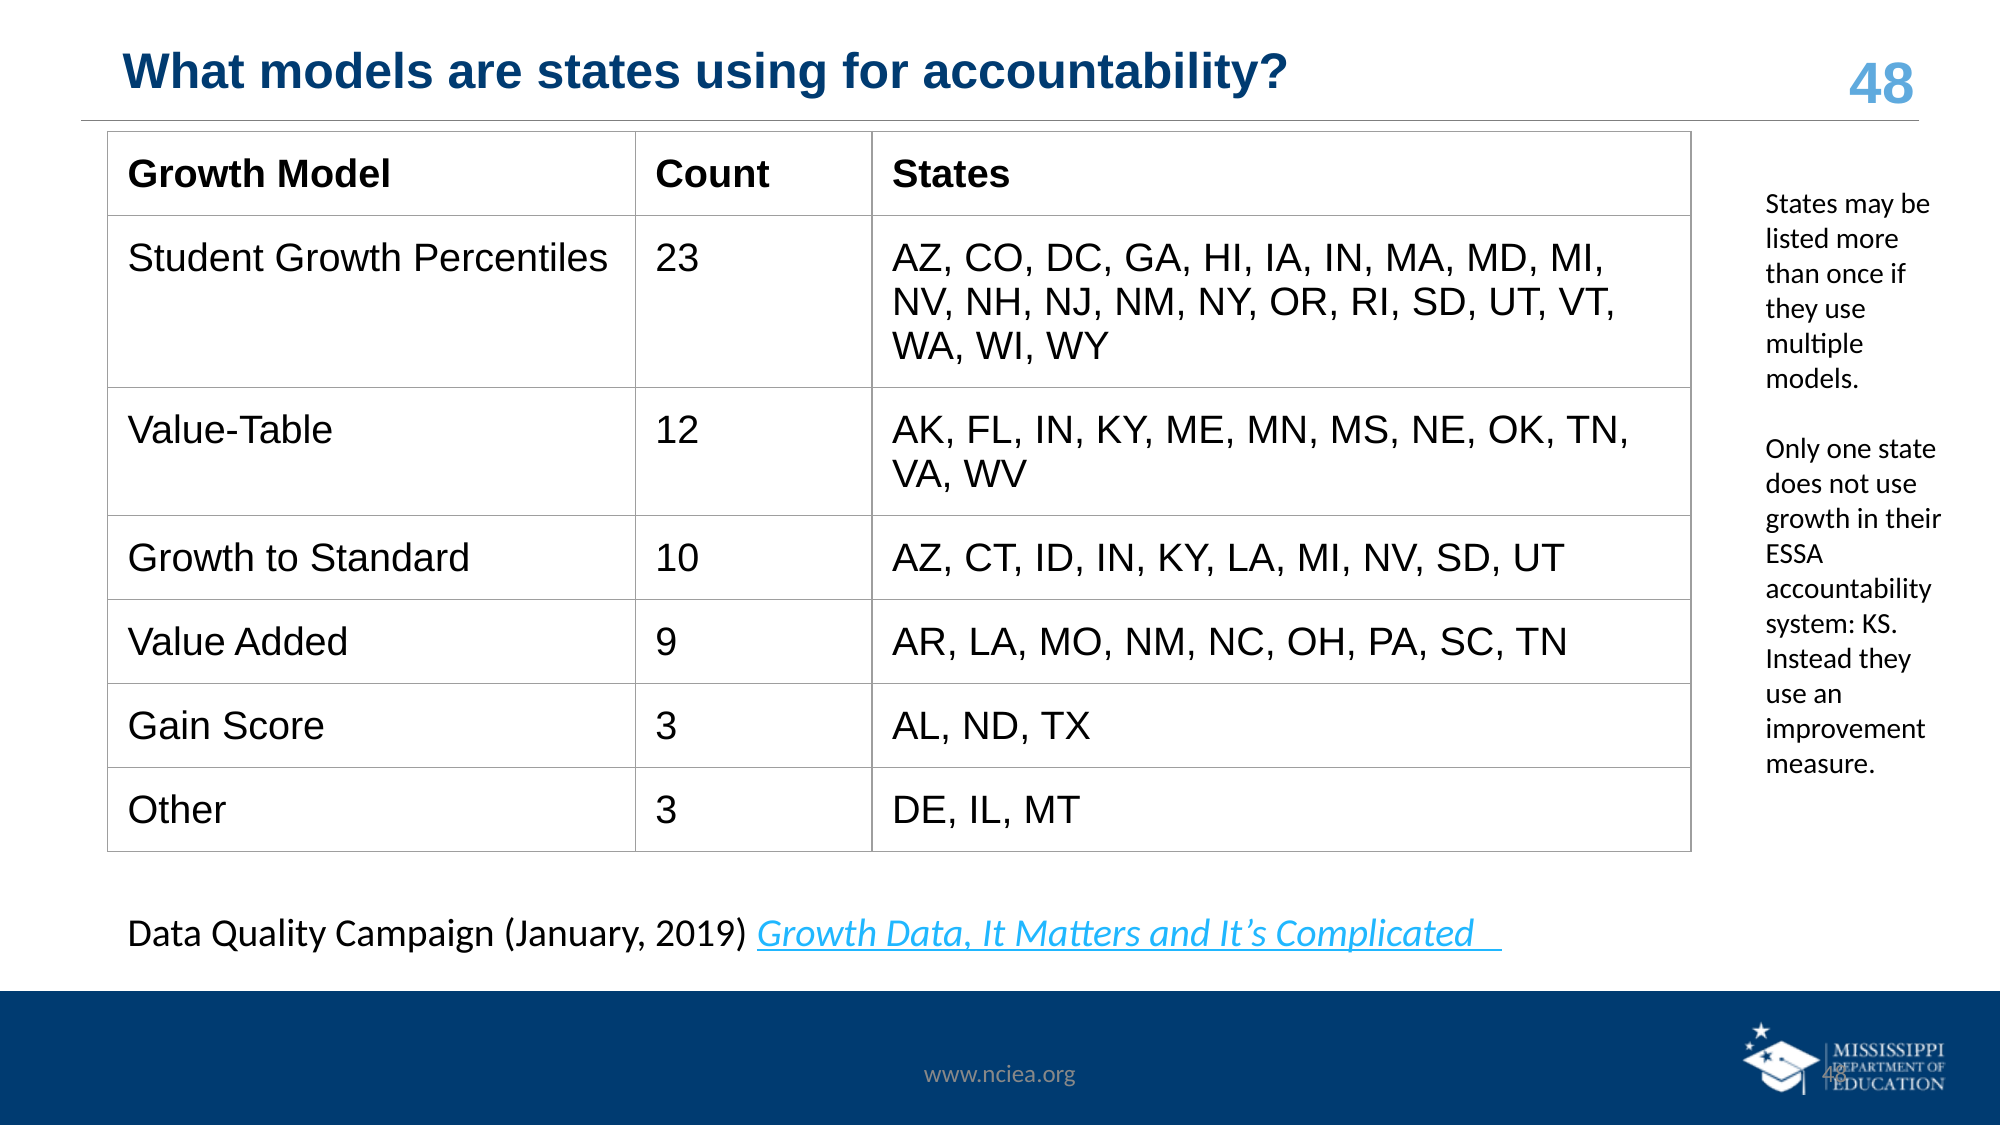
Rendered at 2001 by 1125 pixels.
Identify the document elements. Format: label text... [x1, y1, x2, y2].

title What models are states using for accountability? [107, 0, 1751, 146]
table_cell Gain Score [108, 684, 635, 767]
table_cell Value Added [108, 600, 635, 683]
table_header Growth Model [108, 132, 635, 215]
table_cell 10 [636, 516, 871, 599]
table_cell Student Growth Percentiles [108, 216, 635, 387]
table_cell AR, LA, MO, NM, NC, OH, PA, SC, TN [873, 600, 1690, 683]
table_header States [873, 132, 1690, 215]
text_box States may be listed more than once if they use multiple models. Only one state does not use growth in their ESSA accountability system: KS. Instead they use an improvement measure. [1750, 169, 1966, 899]
slide_number ‹#› [1412, 1042, 1863, 1103]
picture [1742, 1021, 1946, 1095]
table_header Count [636, 132, 871, 215]
table_cell 23 [636, 216, 871, 387]
table_cell 3 [636, 684, 871, 767]
table_cell 3 [636, 768, 871, 851]
footer www.nciea.org [662, 1042, 1338, 1103]
table_cell AL, ND, TX [873, 684, 1690, 767]
table_cell AZ, CO, DC, GA, HI, IA, IN, MA, MD, MI, NV, NH, NJ, NM, NY, OR, RI, SD, UT, VT, WA, WI, WY [873, 216, 1690, 387]
table_cell AZ, CT, ID, IN, KY, LA, MI, NV, SD, UT [873, 516, 1690, 599]
text_box Data Quality Campaign (January, 2019) Growth Data, It Matters and It’s Complicated [107, 886, 1751, 974]
table_cell AK, FL, IN, KY, ME, MN, MS, NE, OK, TN, VA, WV [873, 388, 1690, 515]
table_cell 9 [636, 600, 871, 683]
table_cell Other [108, 768, 635, 851]
table_cell 12 [636, 388, 871, 515]
table_cell DE, IL, MT [873, 768, 1690, 851]
table_cell Value-Table [108, 388, 635, 515]
table_cell Growth to Standard [108, 516, 635, 599]
